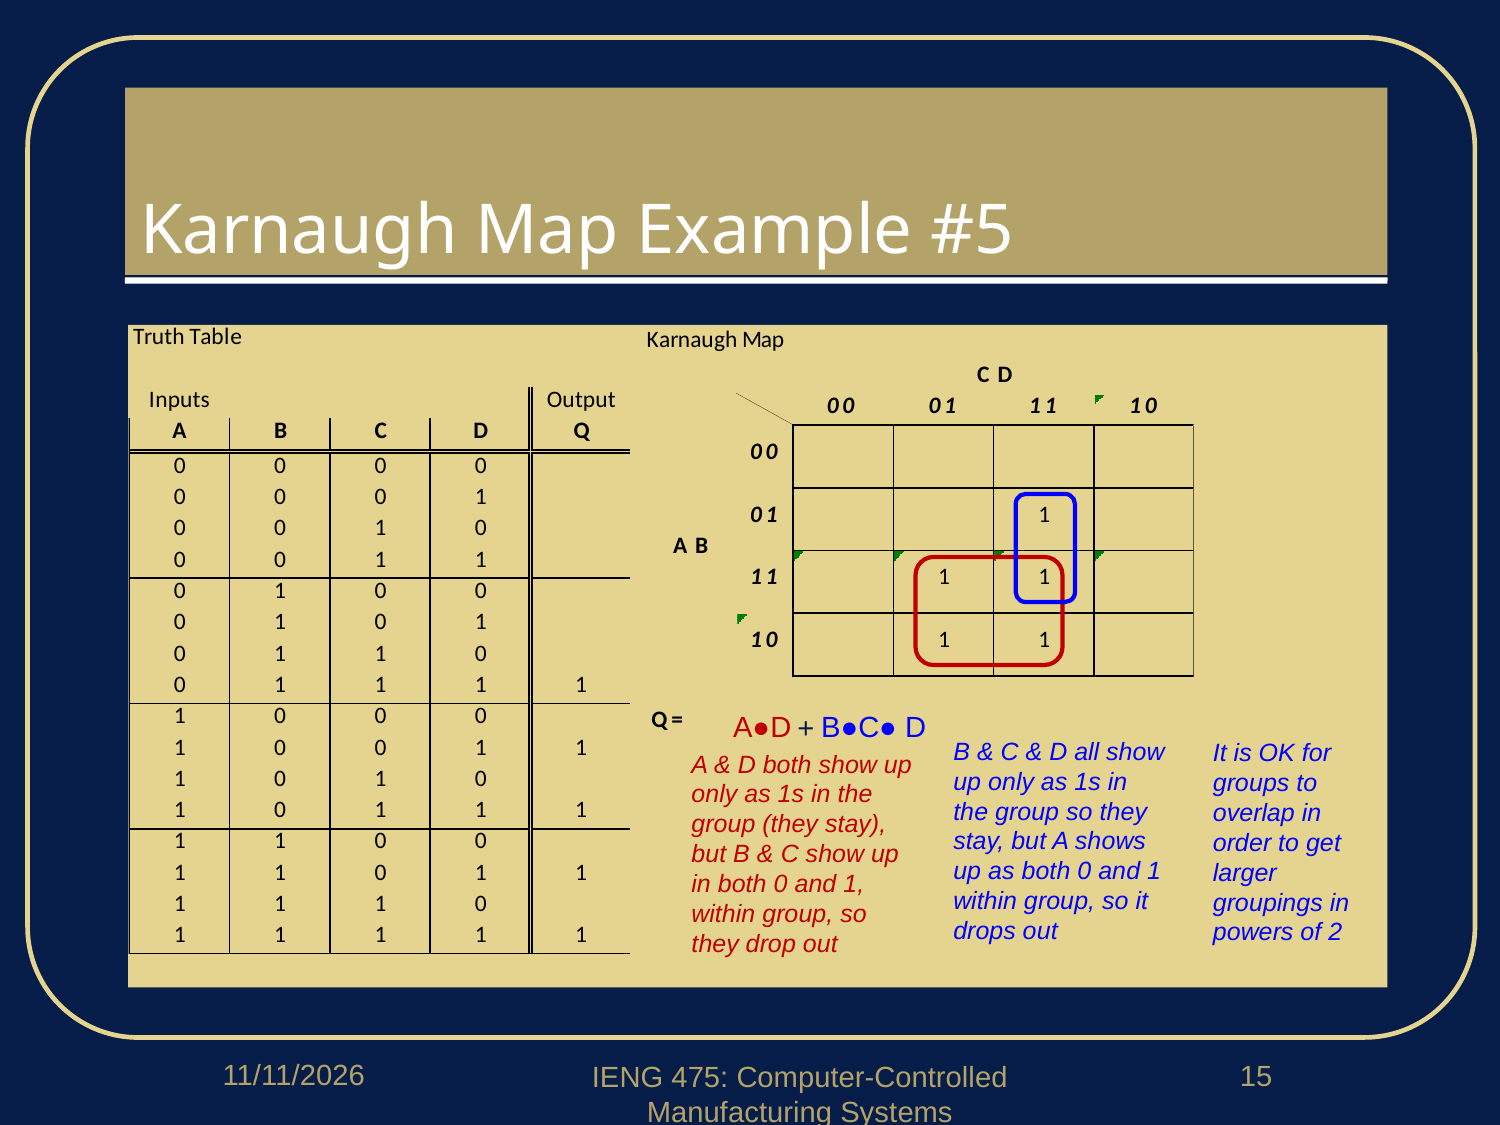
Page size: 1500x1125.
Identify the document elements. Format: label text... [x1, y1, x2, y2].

picture [641, 326, 1196, 740]
text_box [634, 324, 1388, 728]
text_box A & D both show up only as 1s in the group (they stay), but B & C show up in both 0 and 1, within group, so they drop out [676, 749, 933, 965]
text_box It is OK for groups to overlap in order to get larger groupings in powers of 2 [1198, 728, 1393, 954]
slide_number 15 [1124, 1049, 1388, 1125]
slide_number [124, 1048, 463, 1124]
text_box B & C & D all show up only as 1s in the group so they stay, but A shows up as both 0 and 1 within group, so it drops out [938, 749, 1181, 953]
text_box [128, 746, 1388, 988]
footer IENG 475: Computer-Controlled Manufacturing Systems [537, 1050, 1063, 1125]
picture [128, 323, 632, 956]
title Karnaugh Map Example #5 [125, 87, 1388, 275]
